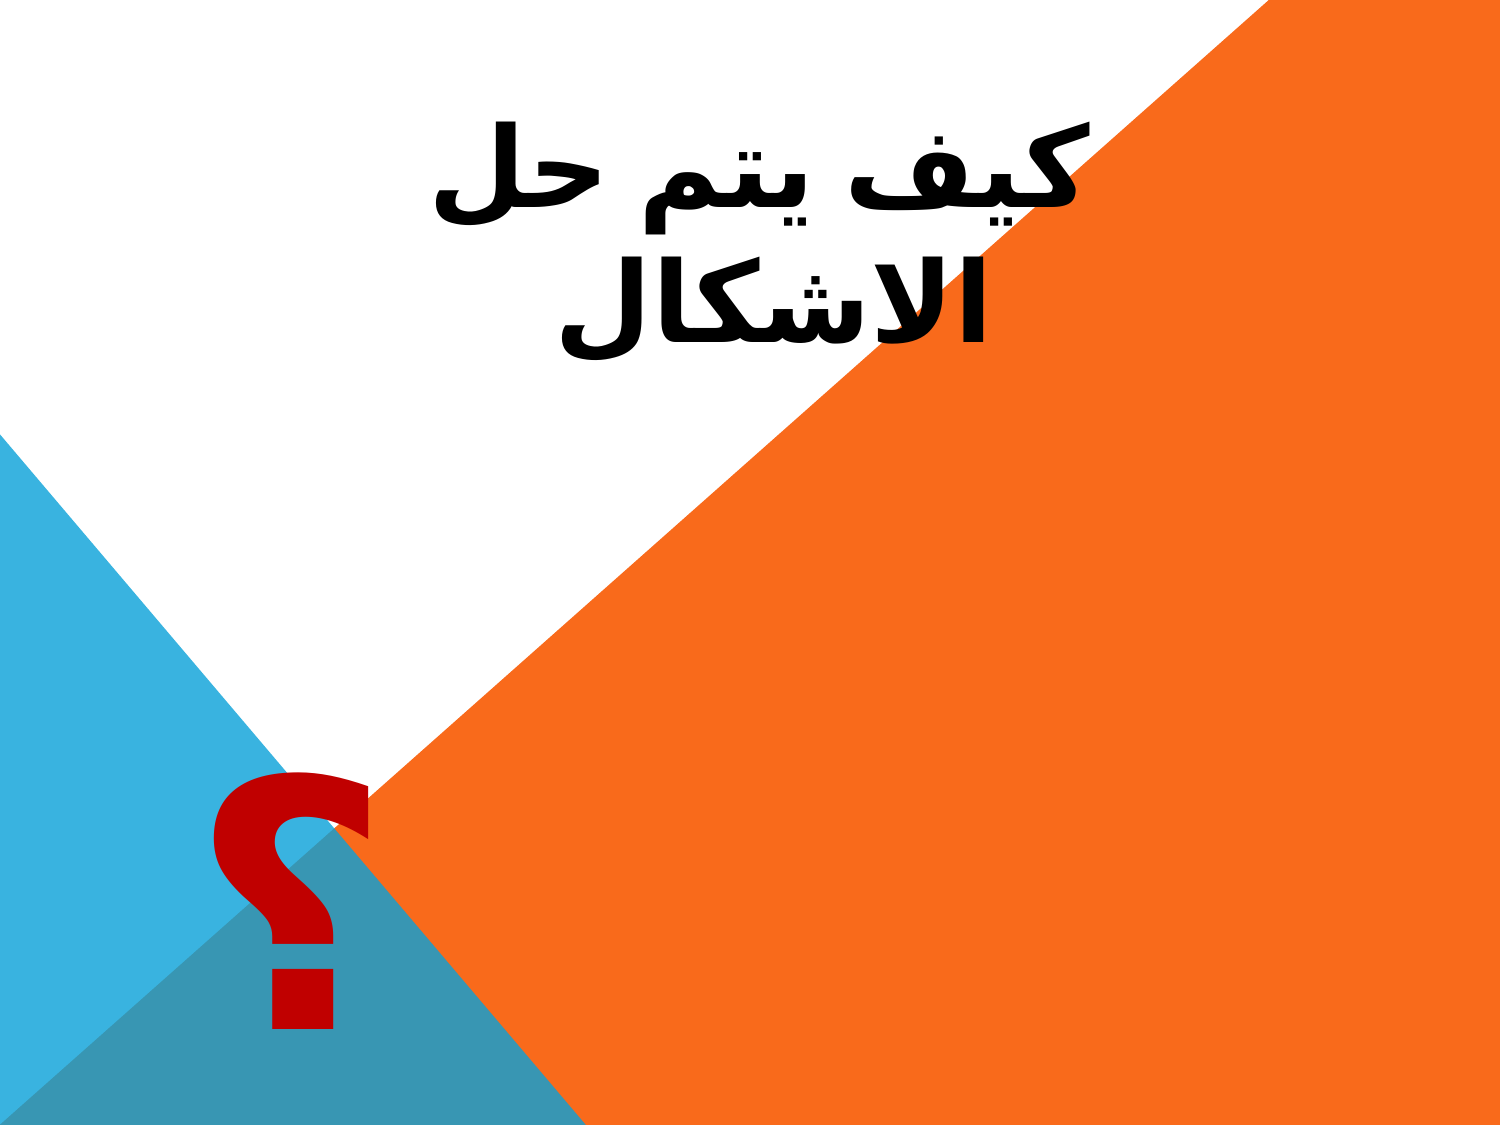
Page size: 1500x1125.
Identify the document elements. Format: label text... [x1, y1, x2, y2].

text_box كيف يتم حل الاشكال [290, 87, 1229, 373]
text_box ؟ [175, 676, 406, 1106]
